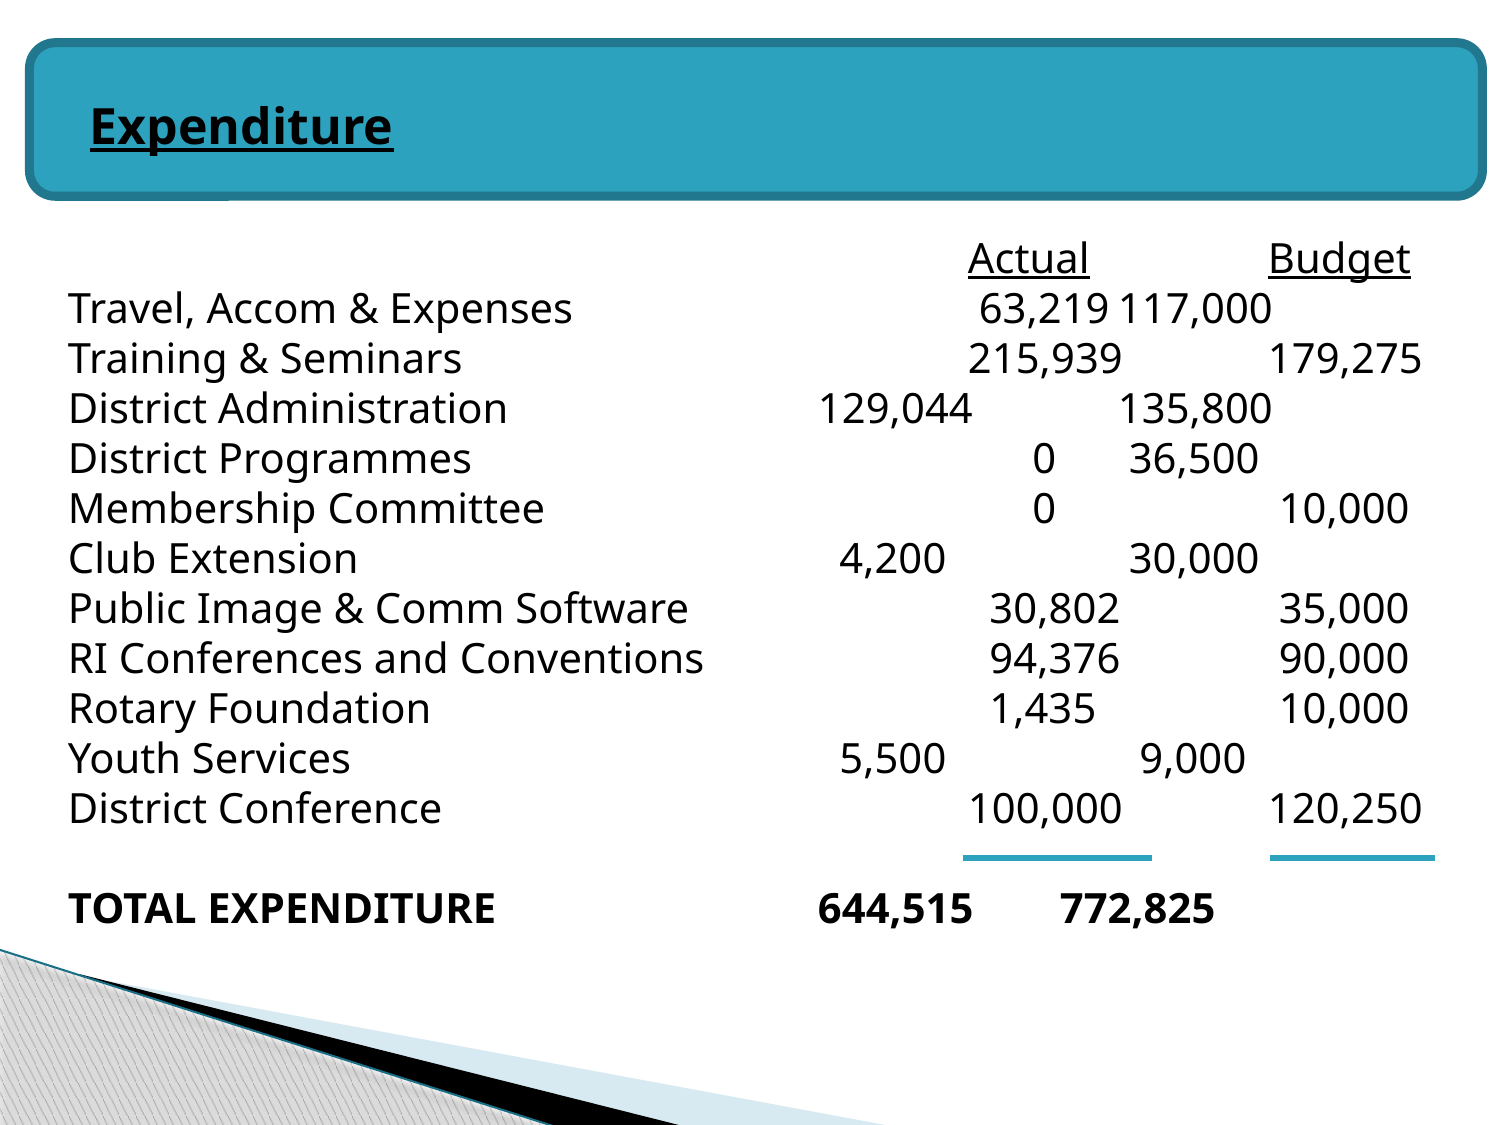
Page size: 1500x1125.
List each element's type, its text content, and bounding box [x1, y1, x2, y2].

title Expenditure [75, 54, 1483, 195]
text_box Actual Budget Travel, Accom & Expenses 63,219 117,000 Training & Seminars 215,939 179,275 District Administration 129,044 135,800 District Programmes 0 36,500 Membership Committee 0 10,000 Club Extension 4,200 30,000 Public Image & Comm Software 30,802 35,000 RI Conferences and Conventions 94,376 90,000 Rotary Foundation 1,435 10,000 Youth Services 5,500 9,000 District Conference 100,000 120,250 TOTAL EXPENDITURE 644,515 772,825 [53, 223, 1459, 939]
text_box [24, 38, 1487, 201]
